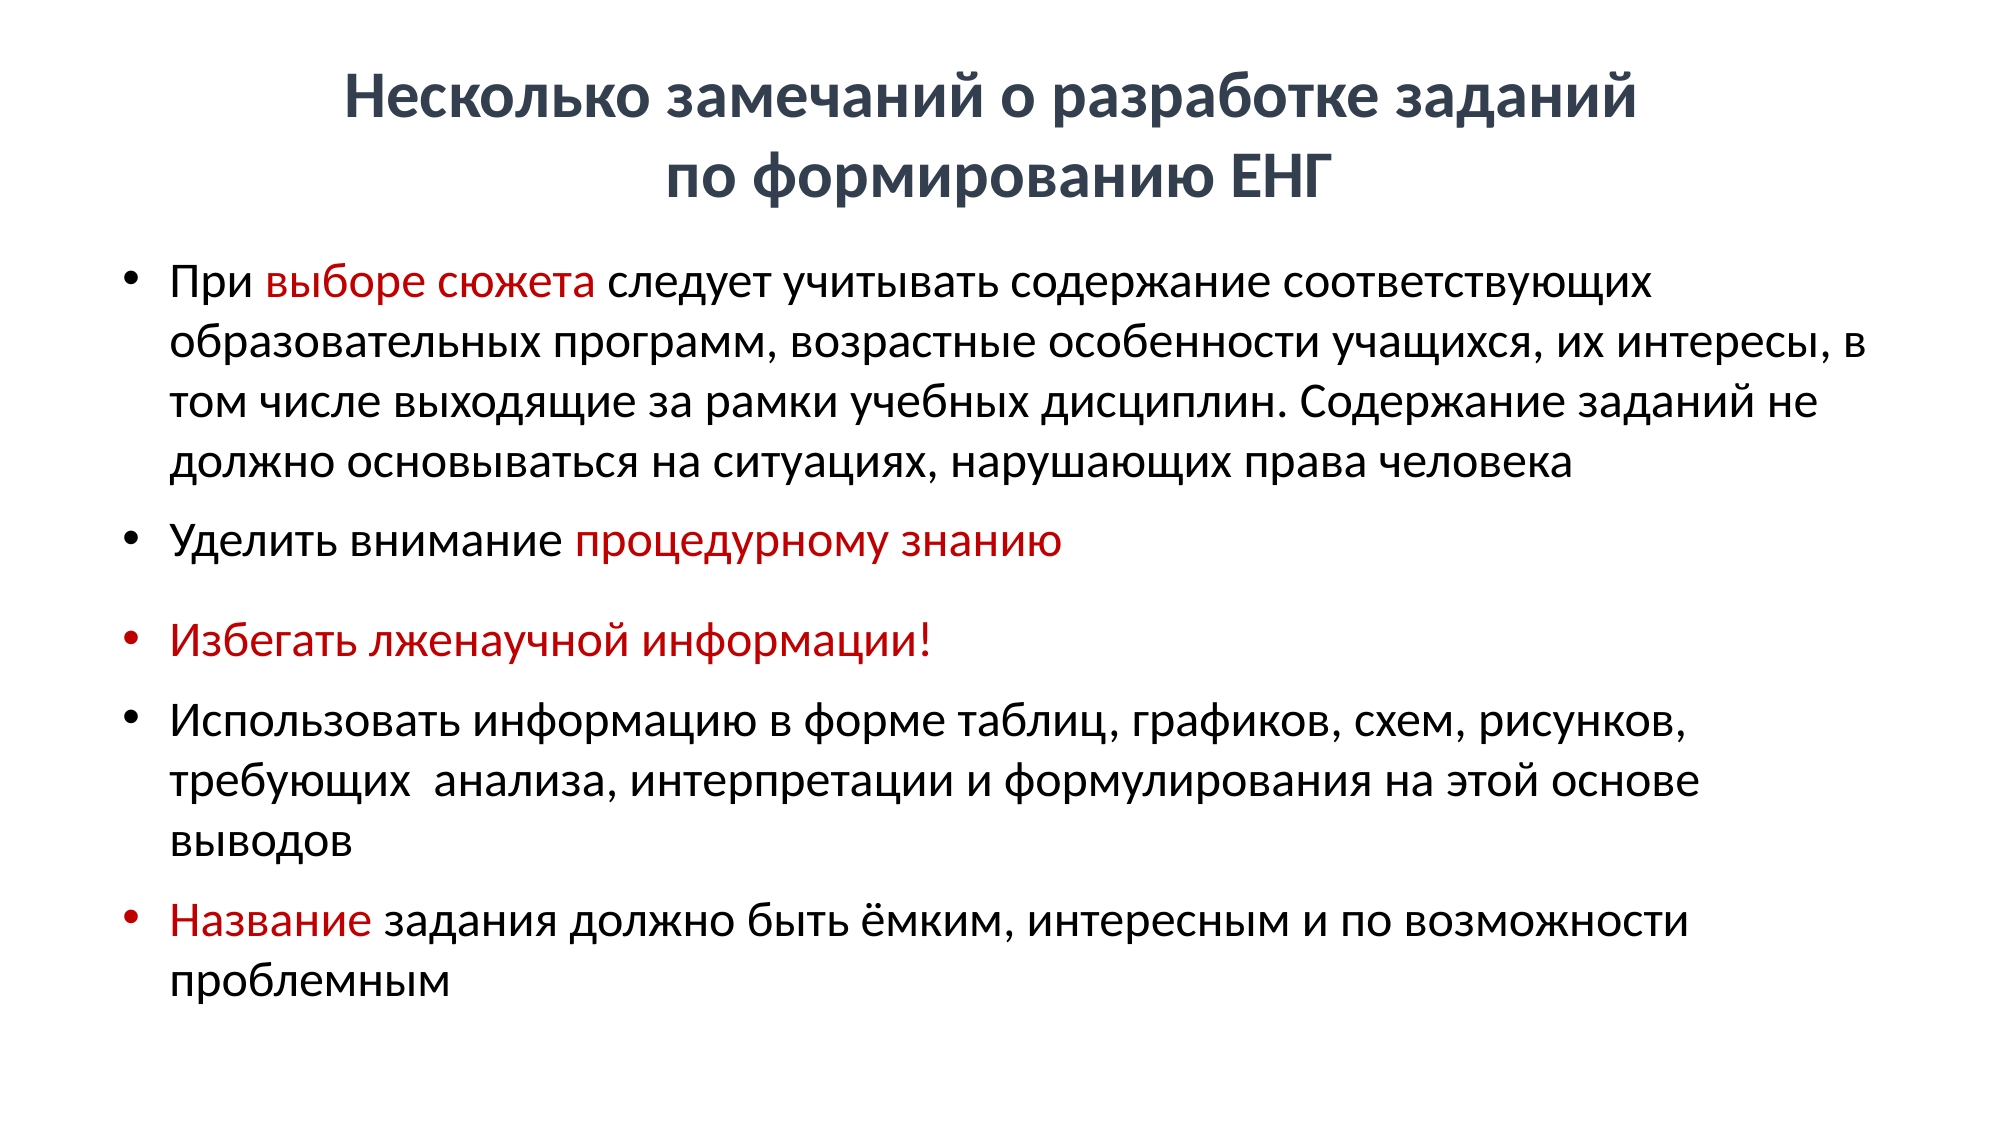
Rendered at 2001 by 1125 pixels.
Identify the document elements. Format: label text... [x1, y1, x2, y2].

text_box При выборе сюжета следует учитывать содержание соответствующих образовательных программ, возрастные особенности учащихся, их интересы, в том числе выходящие за рамки учебных дисциплин. Содержание заданий не должно основываться на ситуациях, нарушающих права человека Уделить внимание процедурному знанию Избегать лженаучной информации! Использовать информацию в форме таблиц, графиков, схем, рисунков, требующих анализа, интерпретации и формулирования на этой основе выводов Название задания должно быть ёмким, интересным и по возможности проблемным [107, 239, 1893, 1035]
title Несколько замечаний о разработке заданий по формированию ЕНГ [137, 22, 1863, 239]
